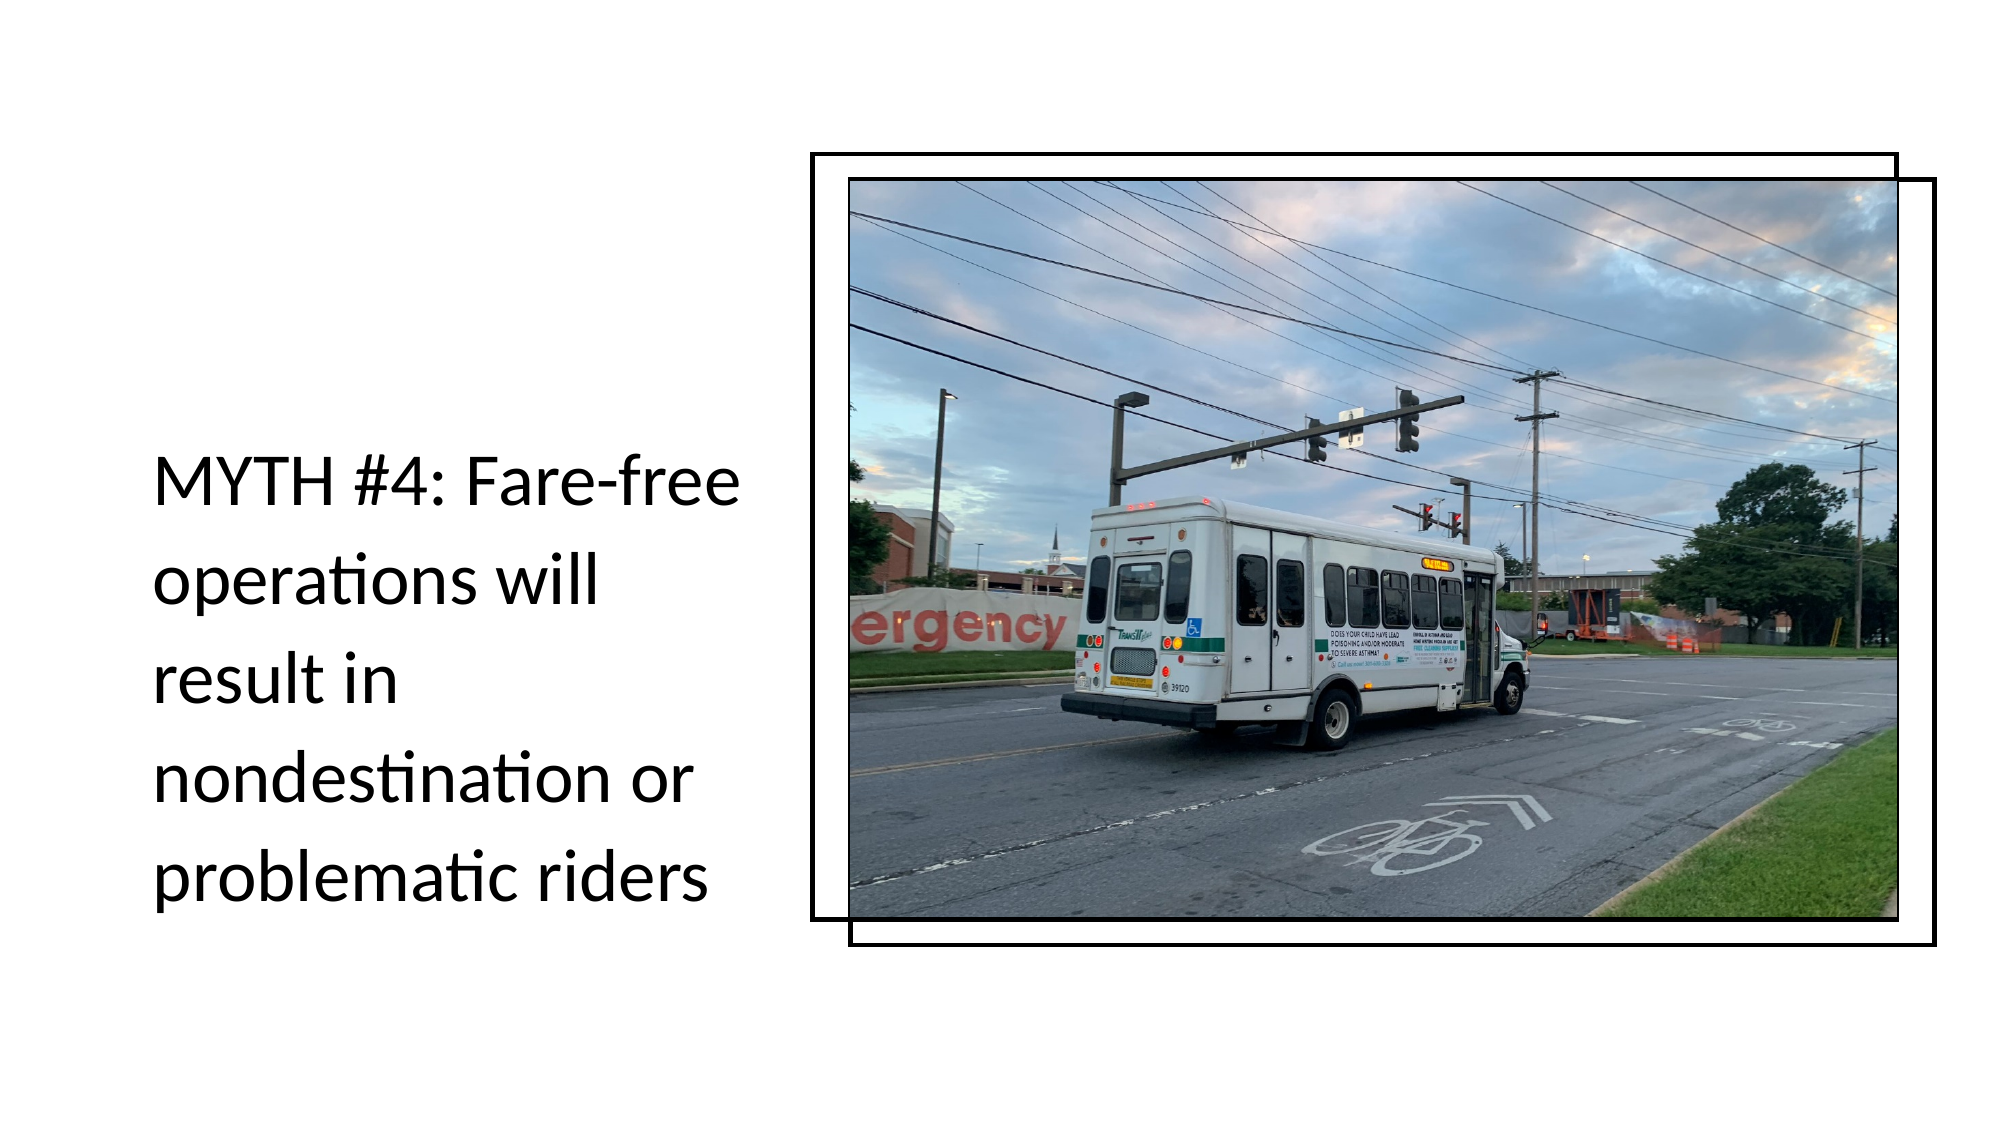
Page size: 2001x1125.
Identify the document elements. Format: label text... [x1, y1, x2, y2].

text_box [849, 178, 1936, 946]
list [850, 181, 1897, 917]
text_box [811, 153, 1898, 921]
list MYTH #4: Fare-free operations will result in nondestination or problematic riders [137, 413, 783, 1039]
